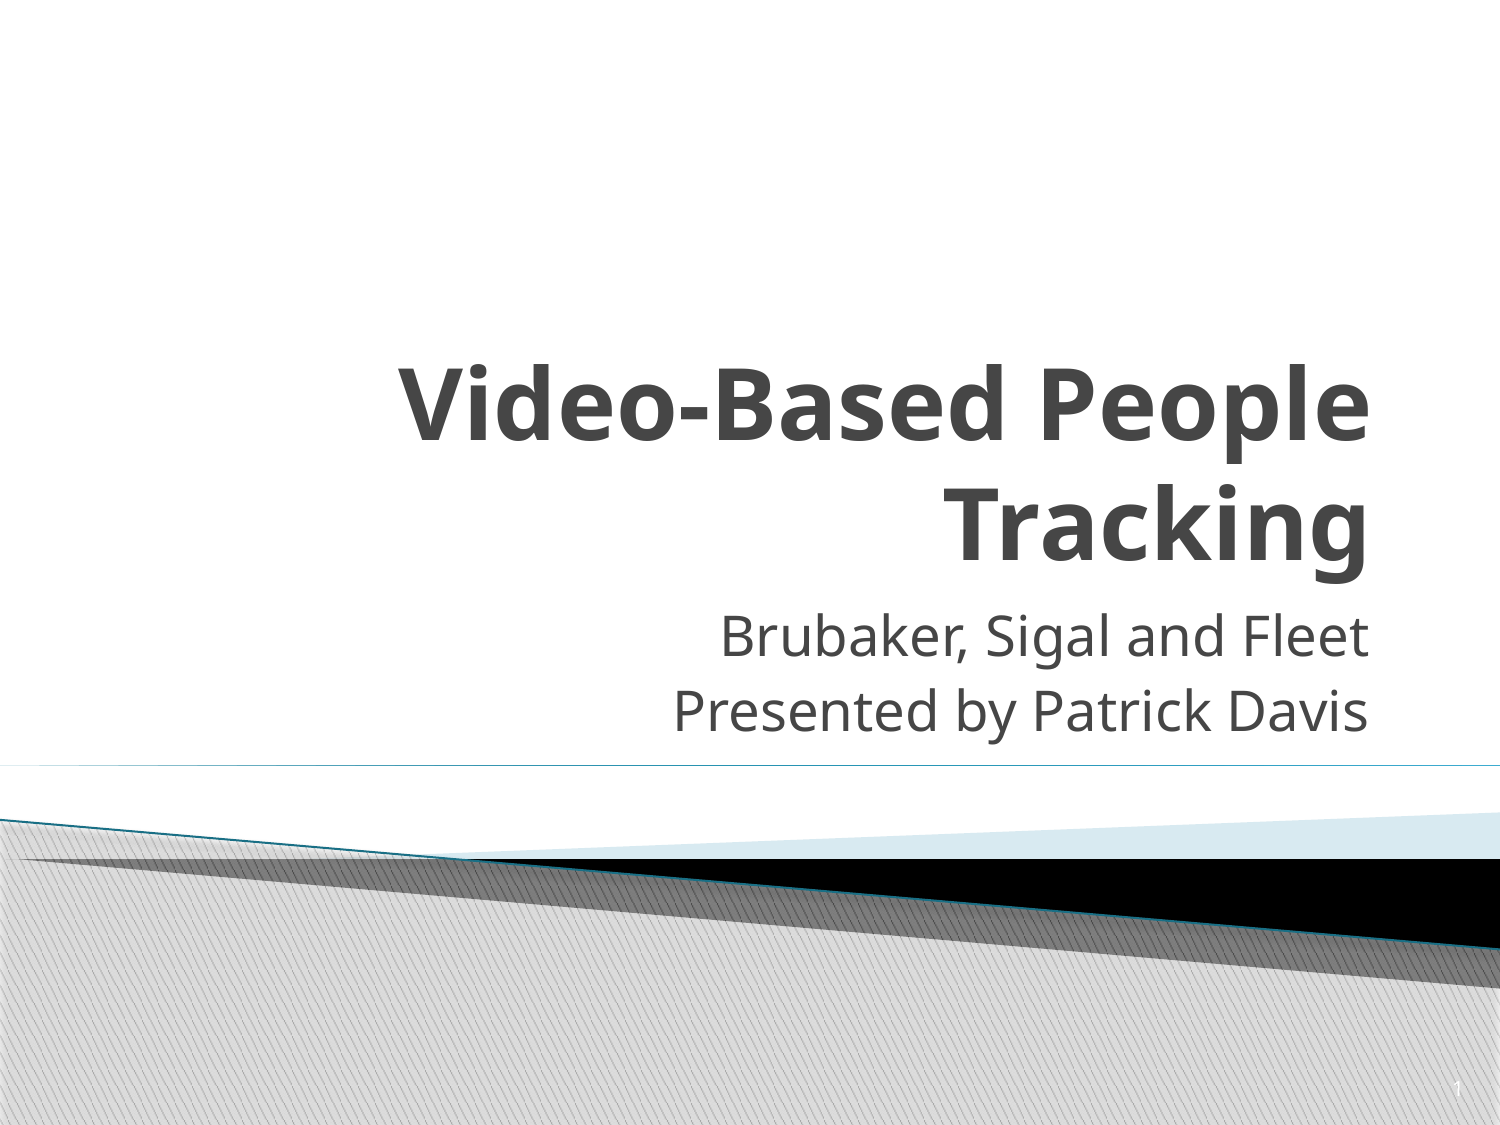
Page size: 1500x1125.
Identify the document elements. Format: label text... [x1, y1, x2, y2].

subtitle Brubaker, Sigal and Fleet Presented by Patrick Davis [112, 592, 1388, 790]
title Video-Based People Tracking [112, 287, 1388, 588]
picture [5, 859, 1500, 989]
slide_number 1 [1418, 1051, 1479, 1112]
